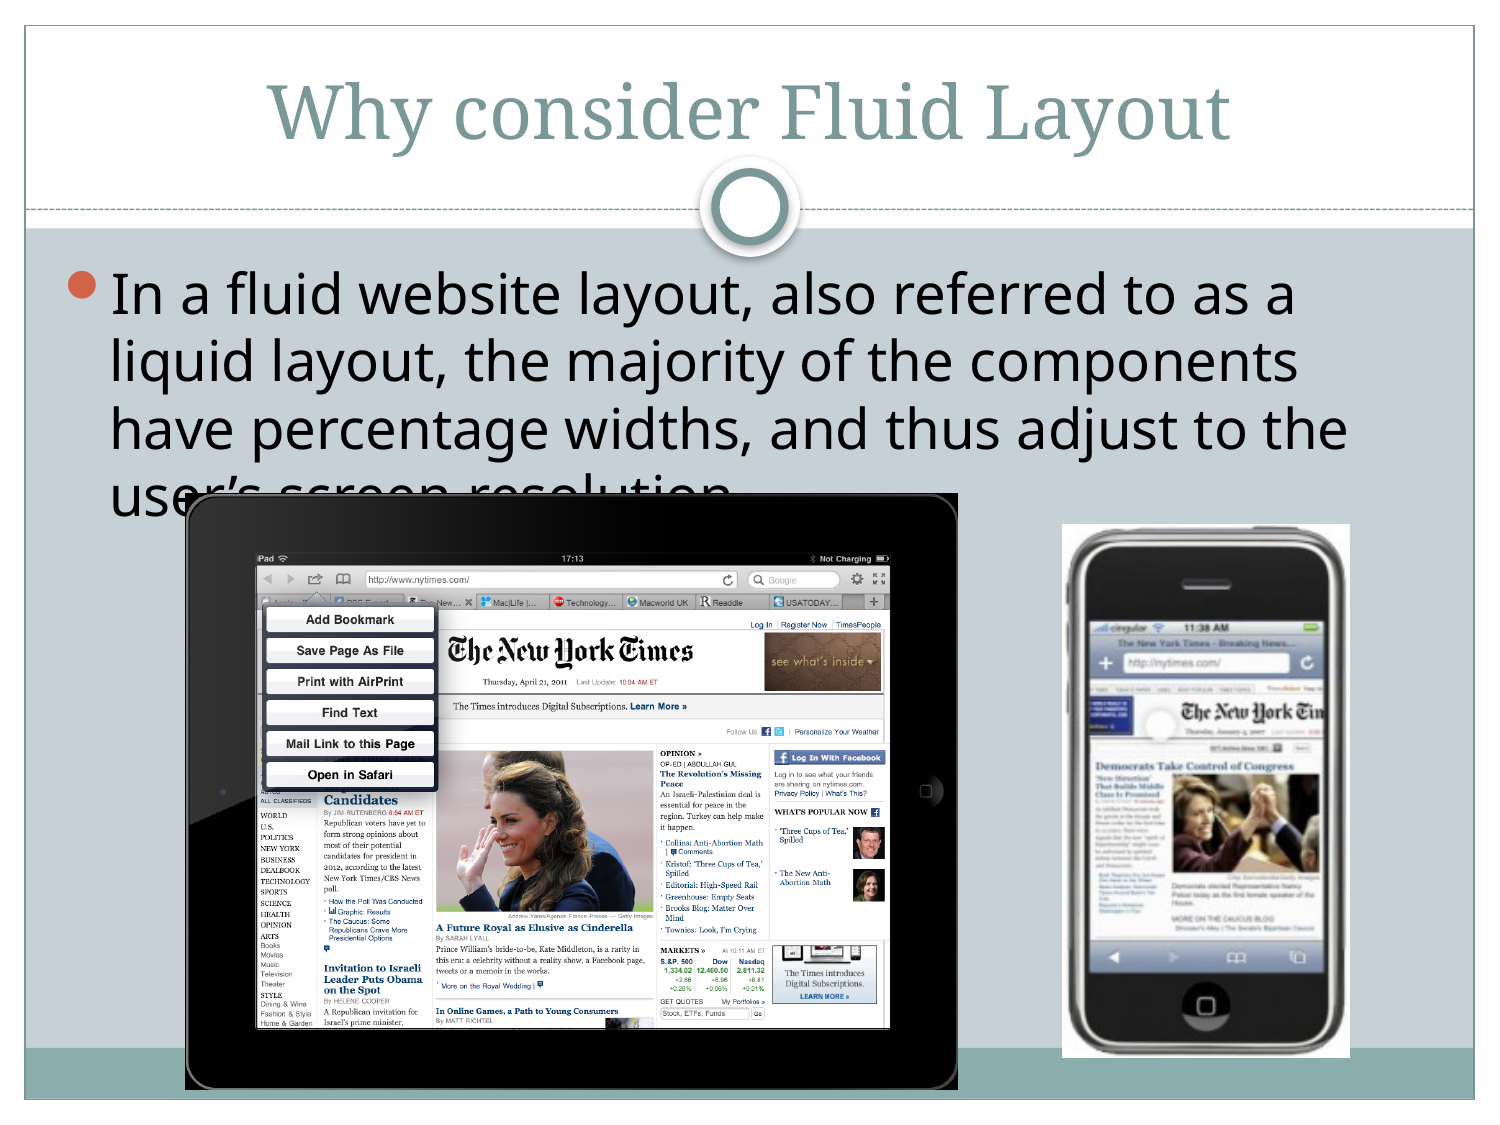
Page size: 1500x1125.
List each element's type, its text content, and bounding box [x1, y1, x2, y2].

picture [1062, 524, 1351, 1058]
title Why consider Fluid Layout [49, 37, 1450, 162]
picture [184, 492, 958, 1090]
list In a fluid website layout, also referred to as a liquid layout, the majority of the components have percentage widths, and thus adjust to the user’s screen resolution. [49, 250, 1445, 588]
